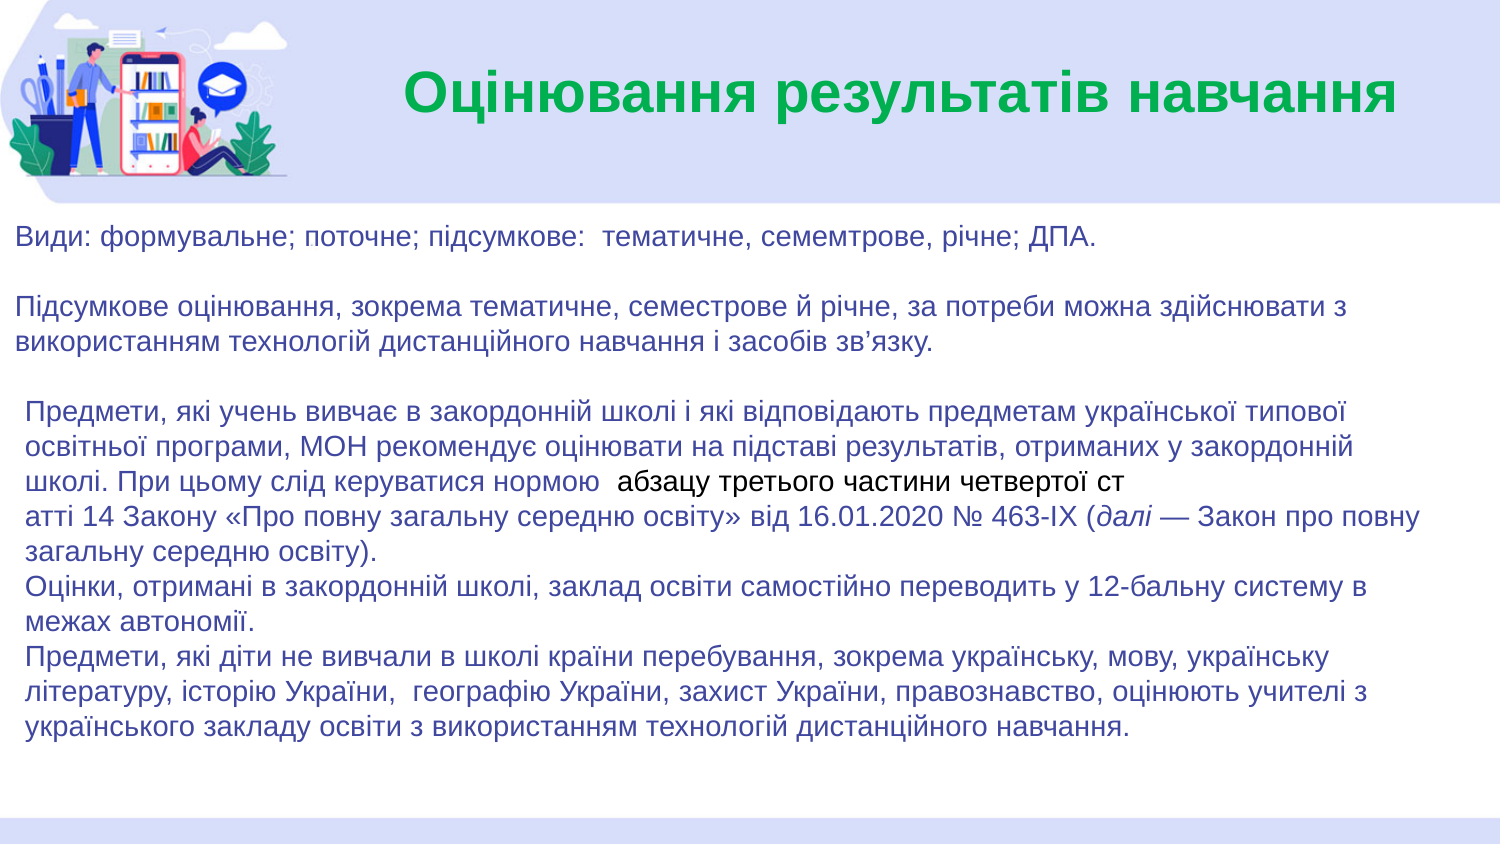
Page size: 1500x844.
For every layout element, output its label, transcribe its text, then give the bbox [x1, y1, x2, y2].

picture [0, 0, 1500, 844]
text_box Оцінювання результатів навчання [324, 47, 1479, 132]
text_box Види: формувальне; поточне; підсумкове: тематичне, семемтрове, річне; ДПА. Підсумкове оцінювання, зокрема тематичне, семестрове й річне, за потреби можна здійснювати з використанням технологій дистанційного навчання і засобів зв’язку. [0, 209, 1449, 365]
text_box Предмети, які учень вивчає в закордонній школі і які відпові­дають предметам української типової освітньої програми, МОН рекомендує оцінювати на підставі результатів, отриманих у закордонній школі. При цьому слід керуватися нормою абзацу третього частини четвертої статті 14 Закону «Про повну загальну середню освіту» від 16.01.2020 № 463-IX (далі — Закон про повну загальну середню освіту). Оцінки, отримані в закордонній школі, заклад освіти самостійно переводить у 12-бальну систему в межах автономії. Предмети, які діти не вивчали в школі країни перебування, зокрема українську, мову, українську літературу, історію України, географію України, захист України, правознавство, оцінюють учителі з українського закладу освіти з використанням технологій дистанційного навчання. [9, 385, 1439, 750]
